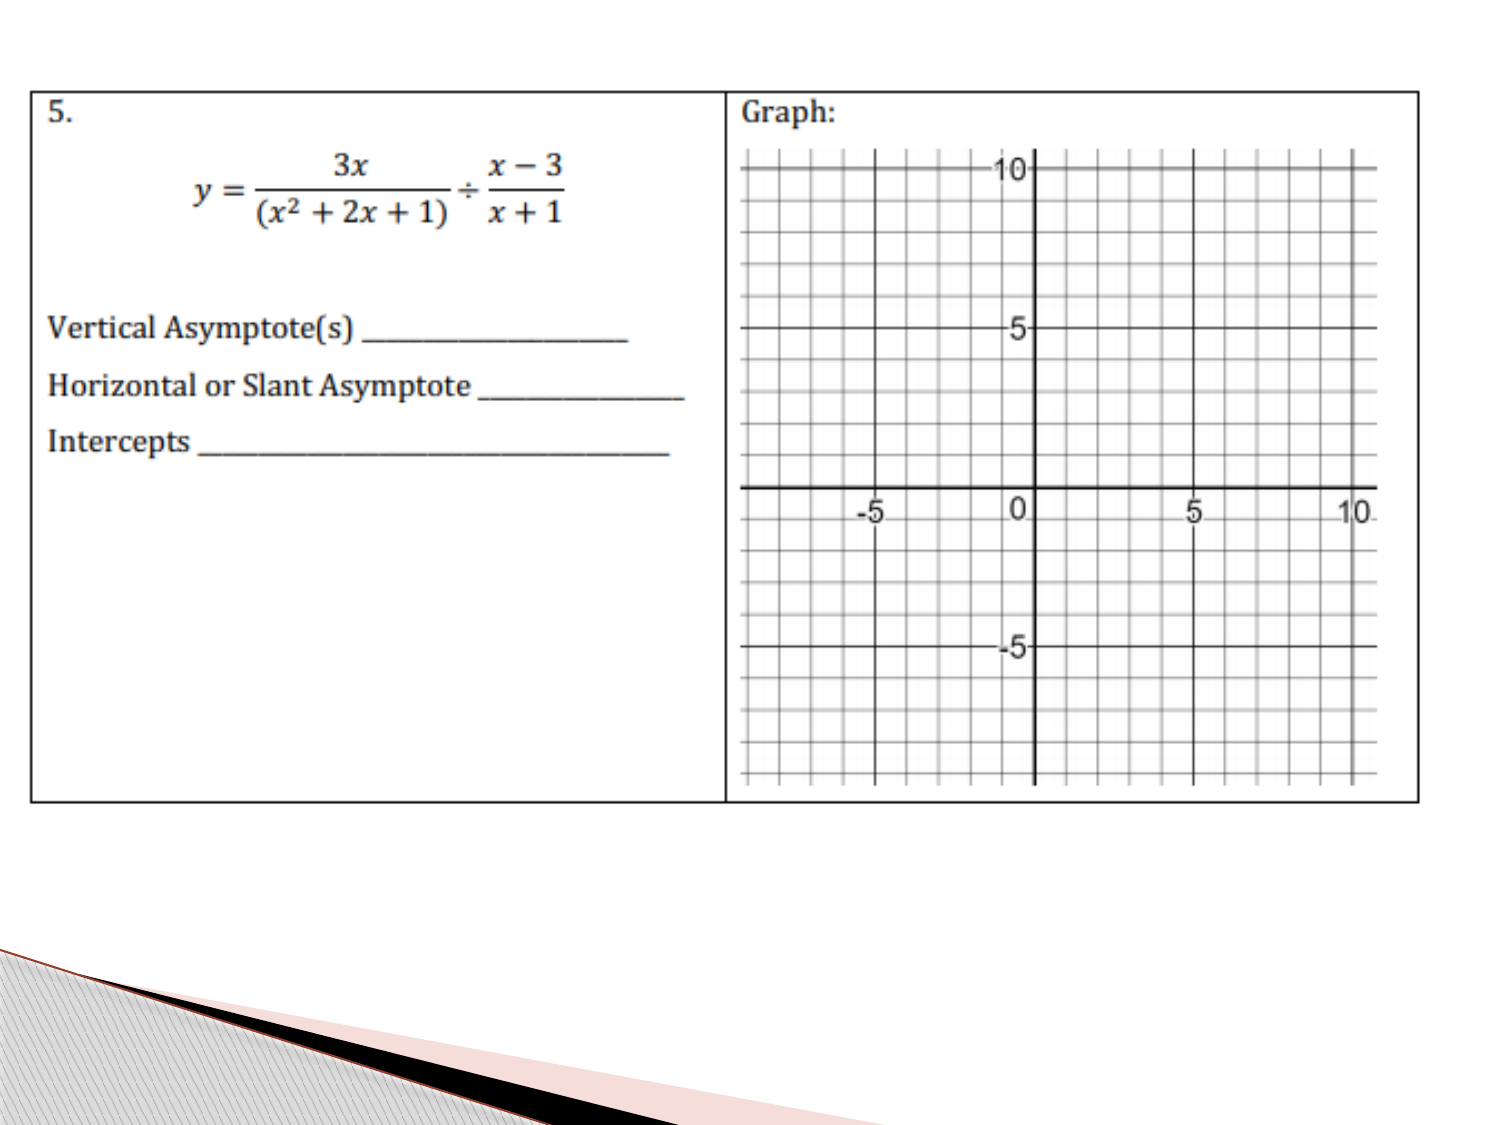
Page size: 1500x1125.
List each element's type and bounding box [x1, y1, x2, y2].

picture [24, 87, 1429, 813]
